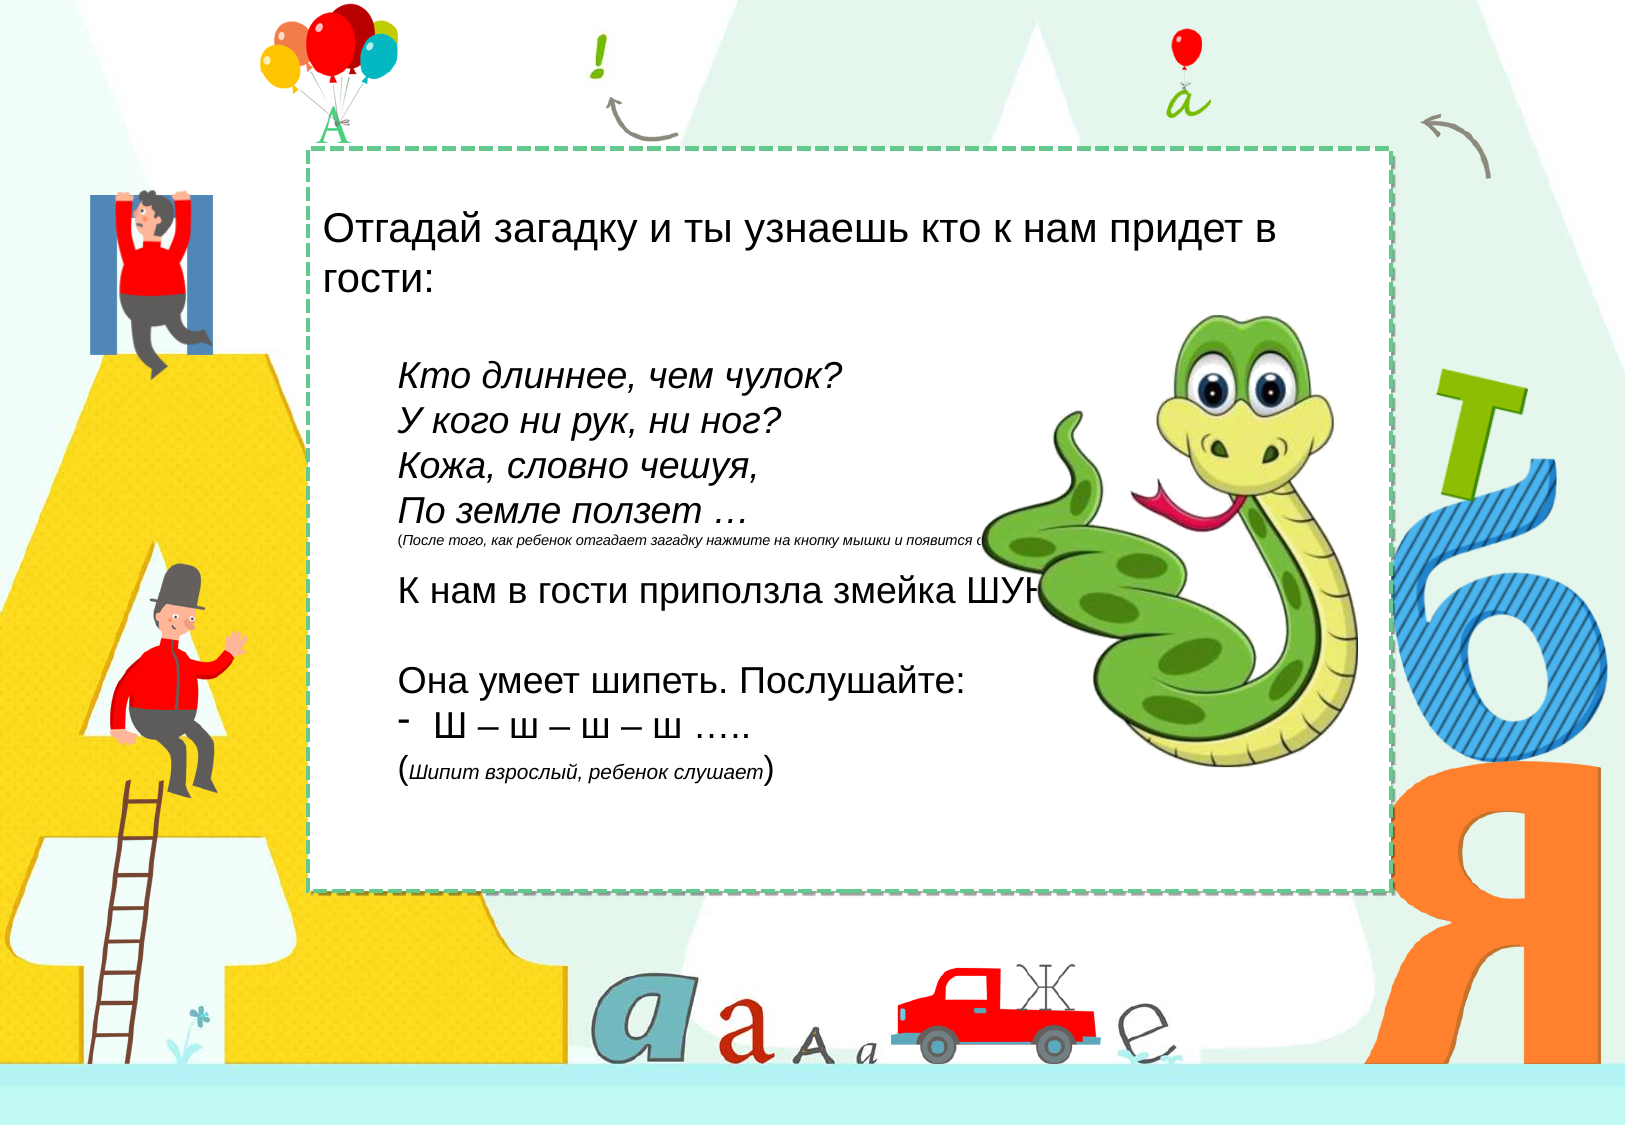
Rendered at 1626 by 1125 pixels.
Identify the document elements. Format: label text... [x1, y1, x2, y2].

text_box Отгадай загадку и ты узнаешь кто к нам придет в гости: Кто длиннее, чем чулок? У кого ни рук, ни ног? Кожа, словно чешуя, По земле ползет … (После того, как ребенок отгадает загадку нажмите на кнопку мышки и появится ответ) К нам в гости приползла змейка ШУНЯ. Она умеет шипеть. Послушайте: Ш – ш – ш – ш ….. (Шипит взрослый, ребенок слушает) [308, 148, 1392, 892]
picture [0, 0, 1626, 1125]
